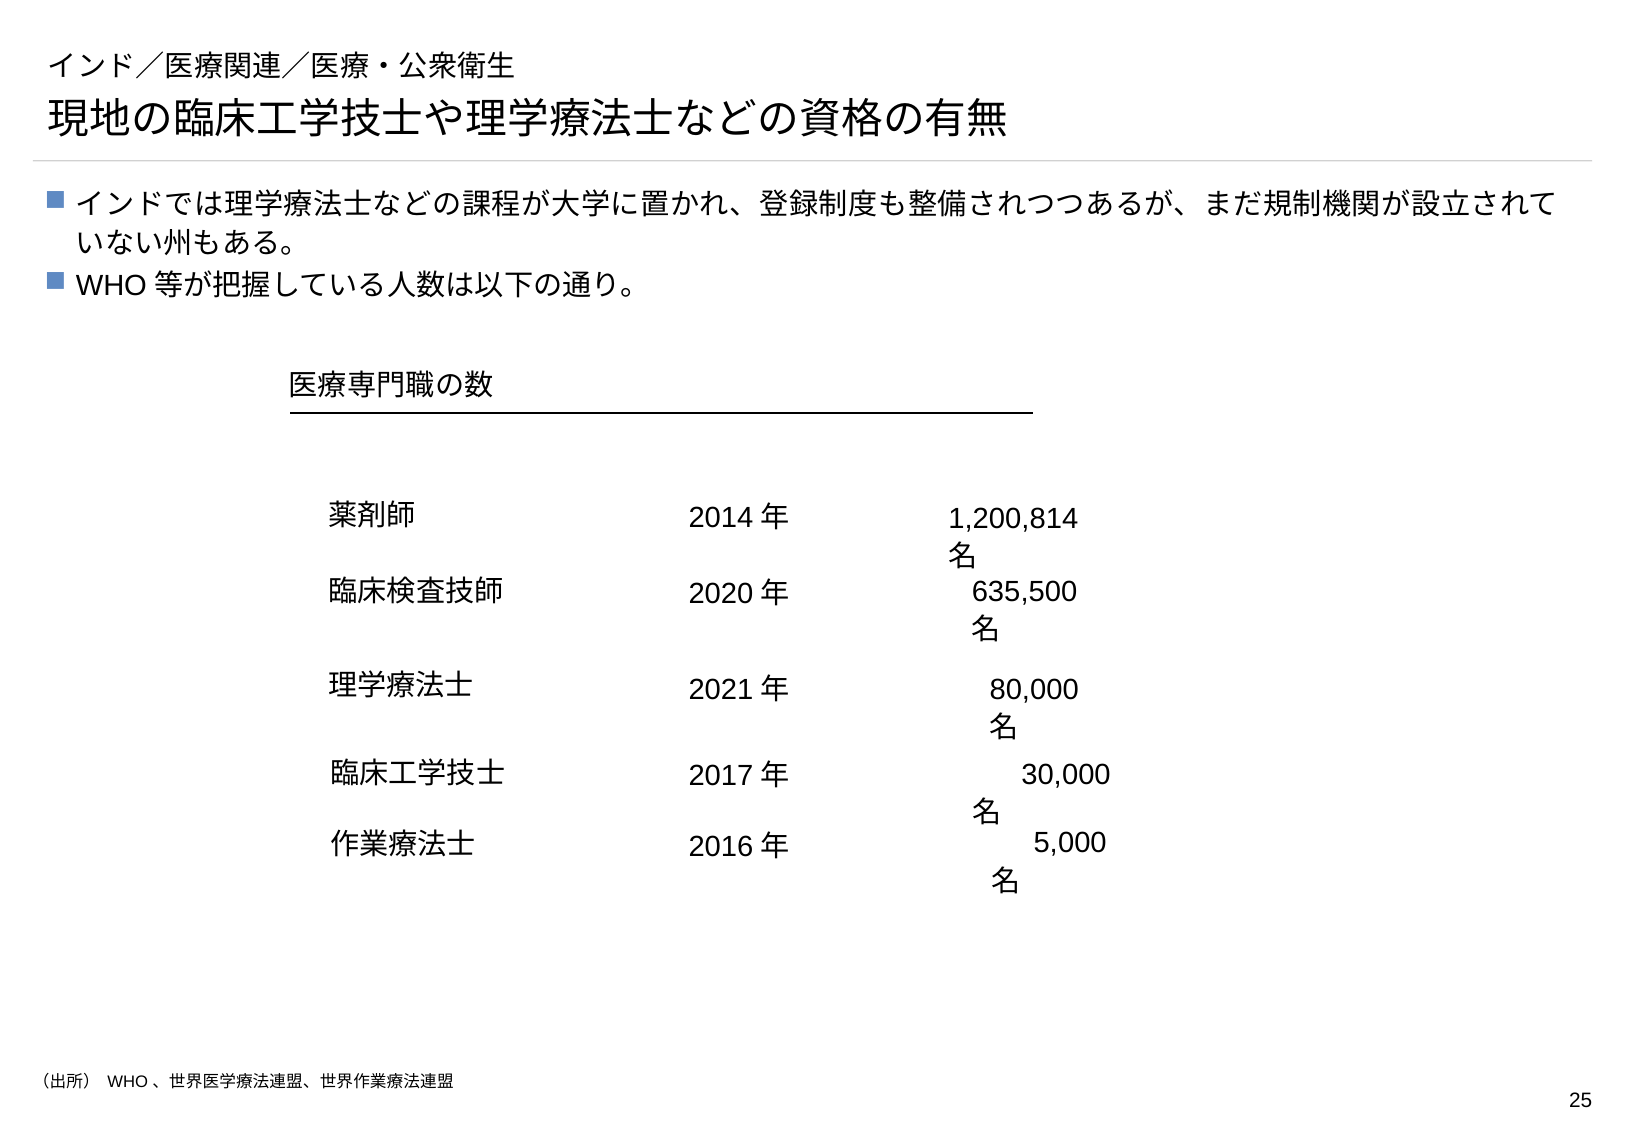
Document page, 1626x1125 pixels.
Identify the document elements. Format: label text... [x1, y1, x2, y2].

text_box 80,000名 [989, 666, 1114, 744]
text_box 2014年 [688, 495, 795, 534]
text_box 5,000名 [991, 820, 1114, 898]
text_box 2021年 [688, 666, 795, 706]
text_box 1,200,814名 [948, 495, 1114, 573]
text_box 2016年 [688, 824, 795, 906]
text_box （出所） WHO、世界医学療法連盟、世界作業療法連盟 [32, 1070, 1510, 1094]
text_box 2017年 [688, 752, 795, 824]
text_box 635,500名 [971, 573, 1114, 646]
text_box 30,000名 [972, 751, 1118, 829]
text_box 理学療法士 [328, 662, 523, 701]
text_box 臨床工学技士 [330, 750, 709, 790]
title インド／医療関連／医療・公衆衛生 [32, 30, 1593, 90]
list 現地の臨床工学技士や理学療法士などの資格の有無 [32, 90, 1593, 149]
text_box 作業療法士 [330, 822, 709, 861]
text_box インドでは理学療法士などの課程が大学に置かれ、登録制度も整備されつつあるが、まだ規制機関が設立されていない州もある。 WHO等が把握している人数は以下の通り。 [44, 182, 1559, 302]
text_box 薬剤師 [328, 493, 707, 532]
text_box 2020年 [688, 570, 795, 610]
text_box 臨床検査技師 [328, 568, 524, 608]
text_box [288, 365, 1034, 414]
